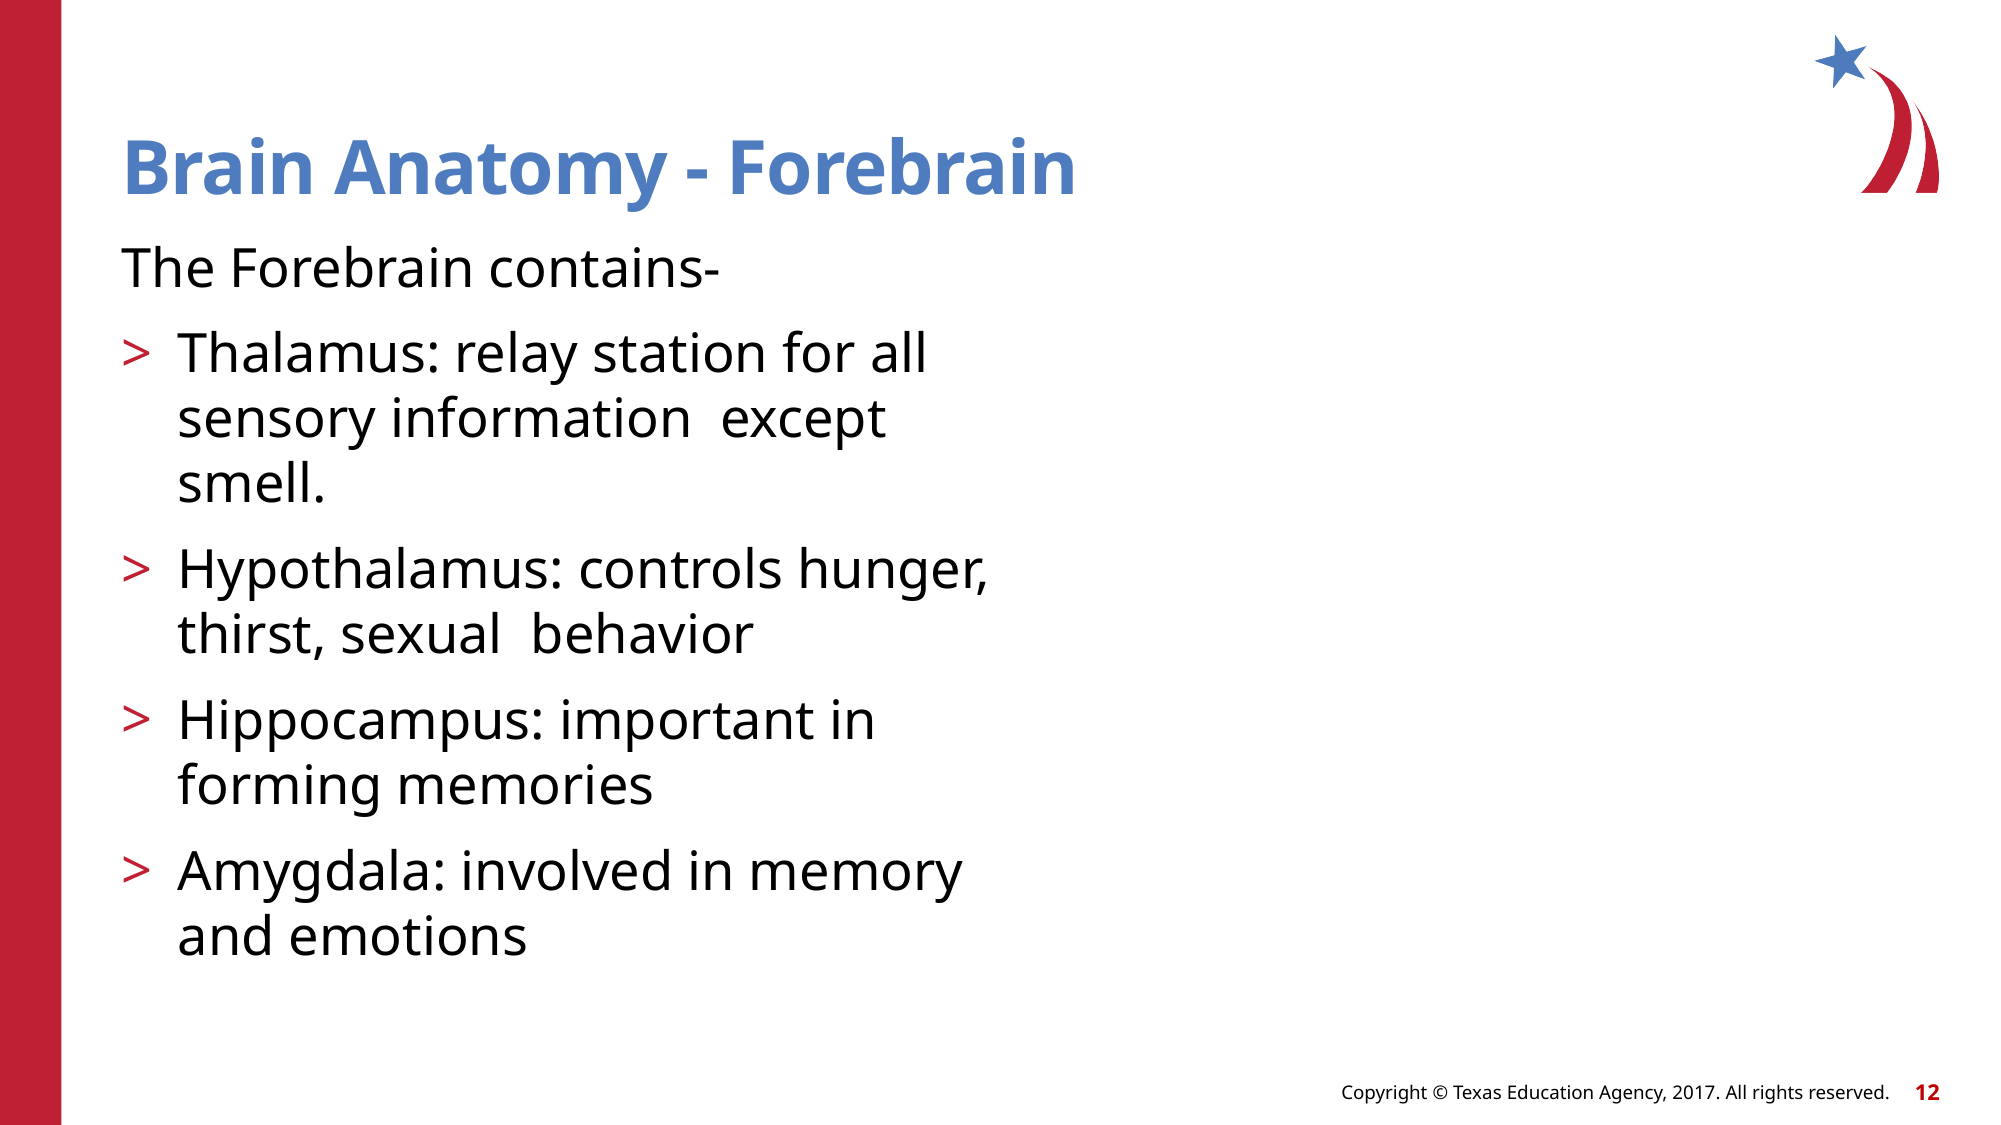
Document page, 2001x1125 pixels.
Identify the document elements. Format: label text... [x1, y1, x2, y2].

picture [1814, 34, 1939, 193]
list The Forebrain contains- Thalamus: relay station for all sensory information except smell. Hypothalamus: controls hunger, thirst, sexual behavior Hippocampus: important in forming memories Amygdala: involved in memory and emotions [121, 233, 996, 1010]
title Brain Anatomy - Forebrain [121, 66, 1772, 211]
